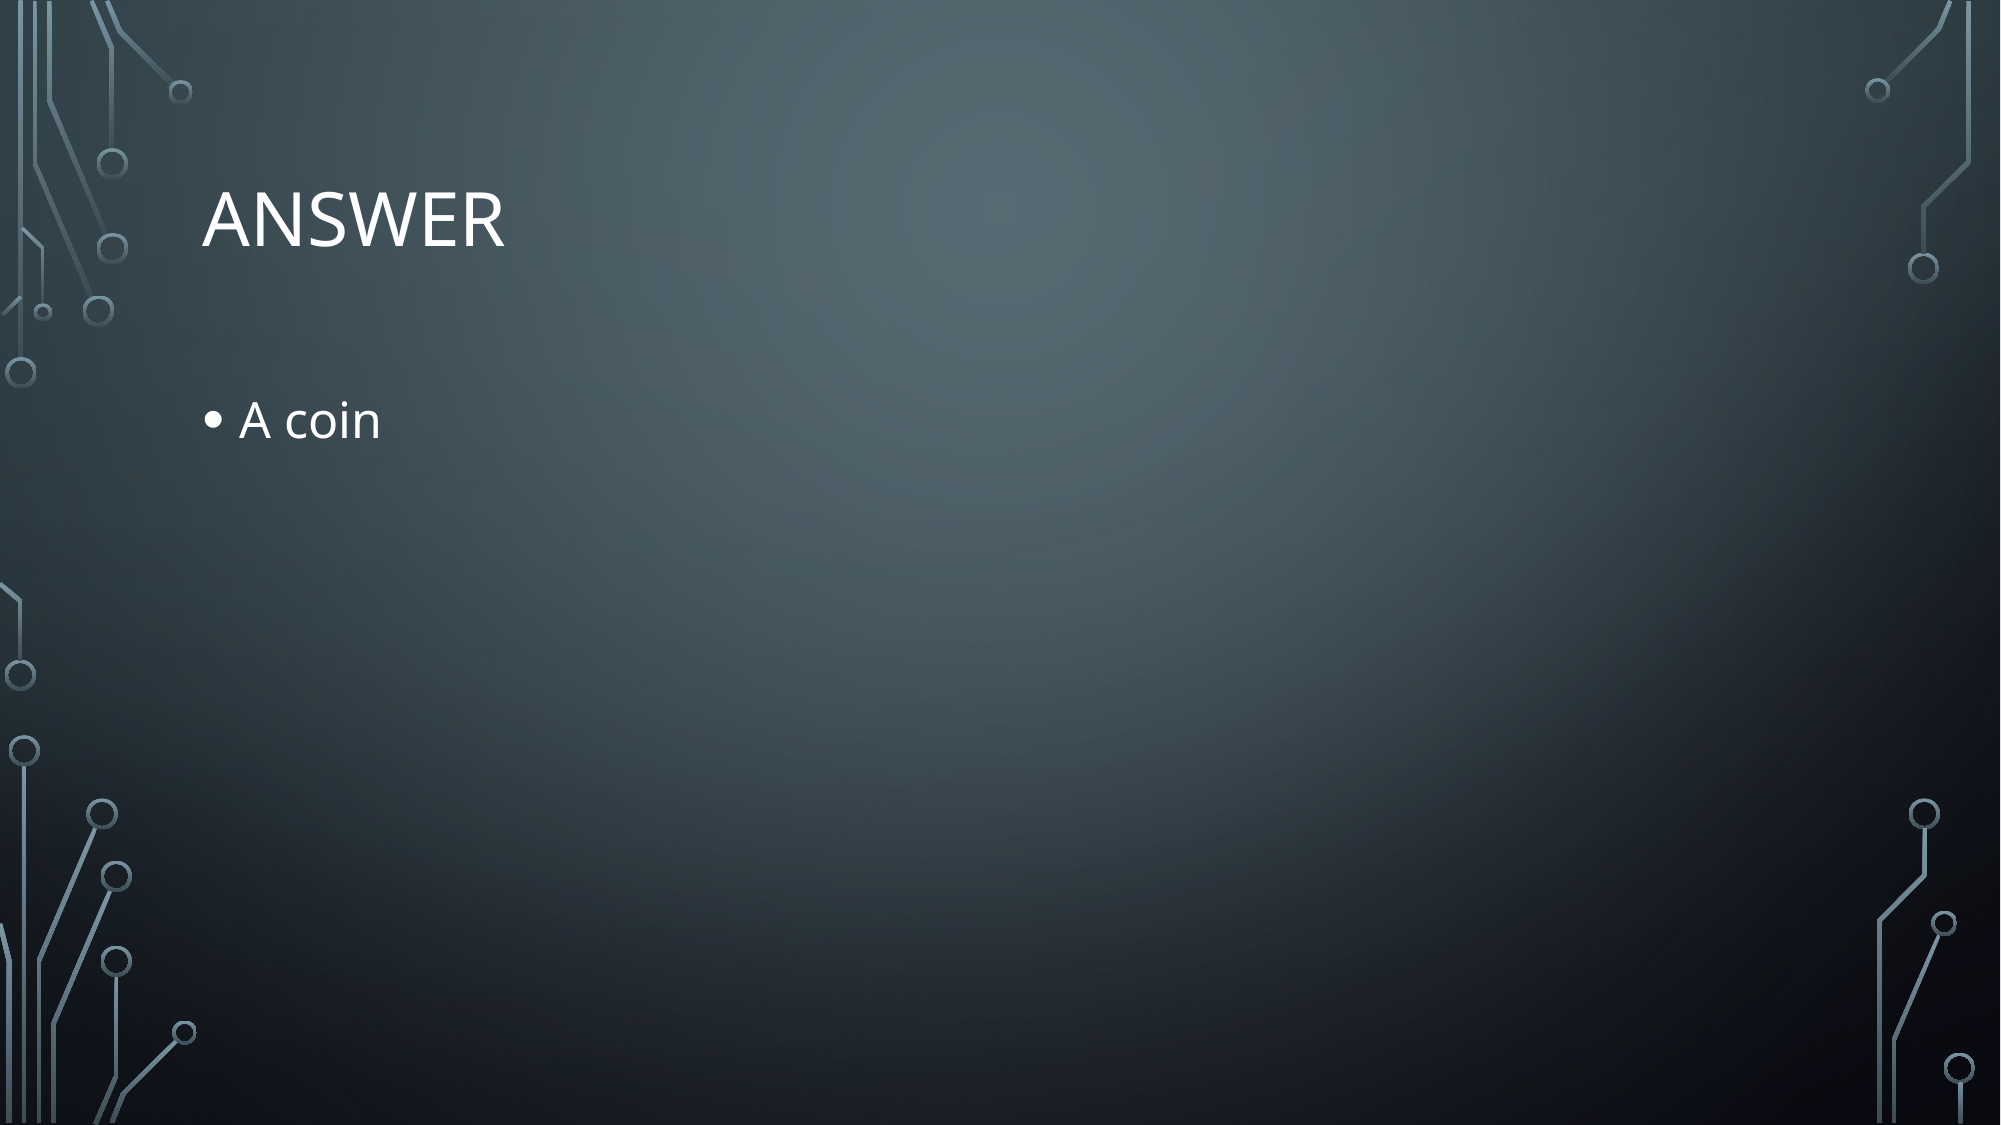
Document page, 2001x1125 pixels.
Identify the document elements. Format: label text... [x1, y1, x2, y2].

list A coin [187, 369, 1813, 950]
title Answer [187, 101, 1813, 344]
